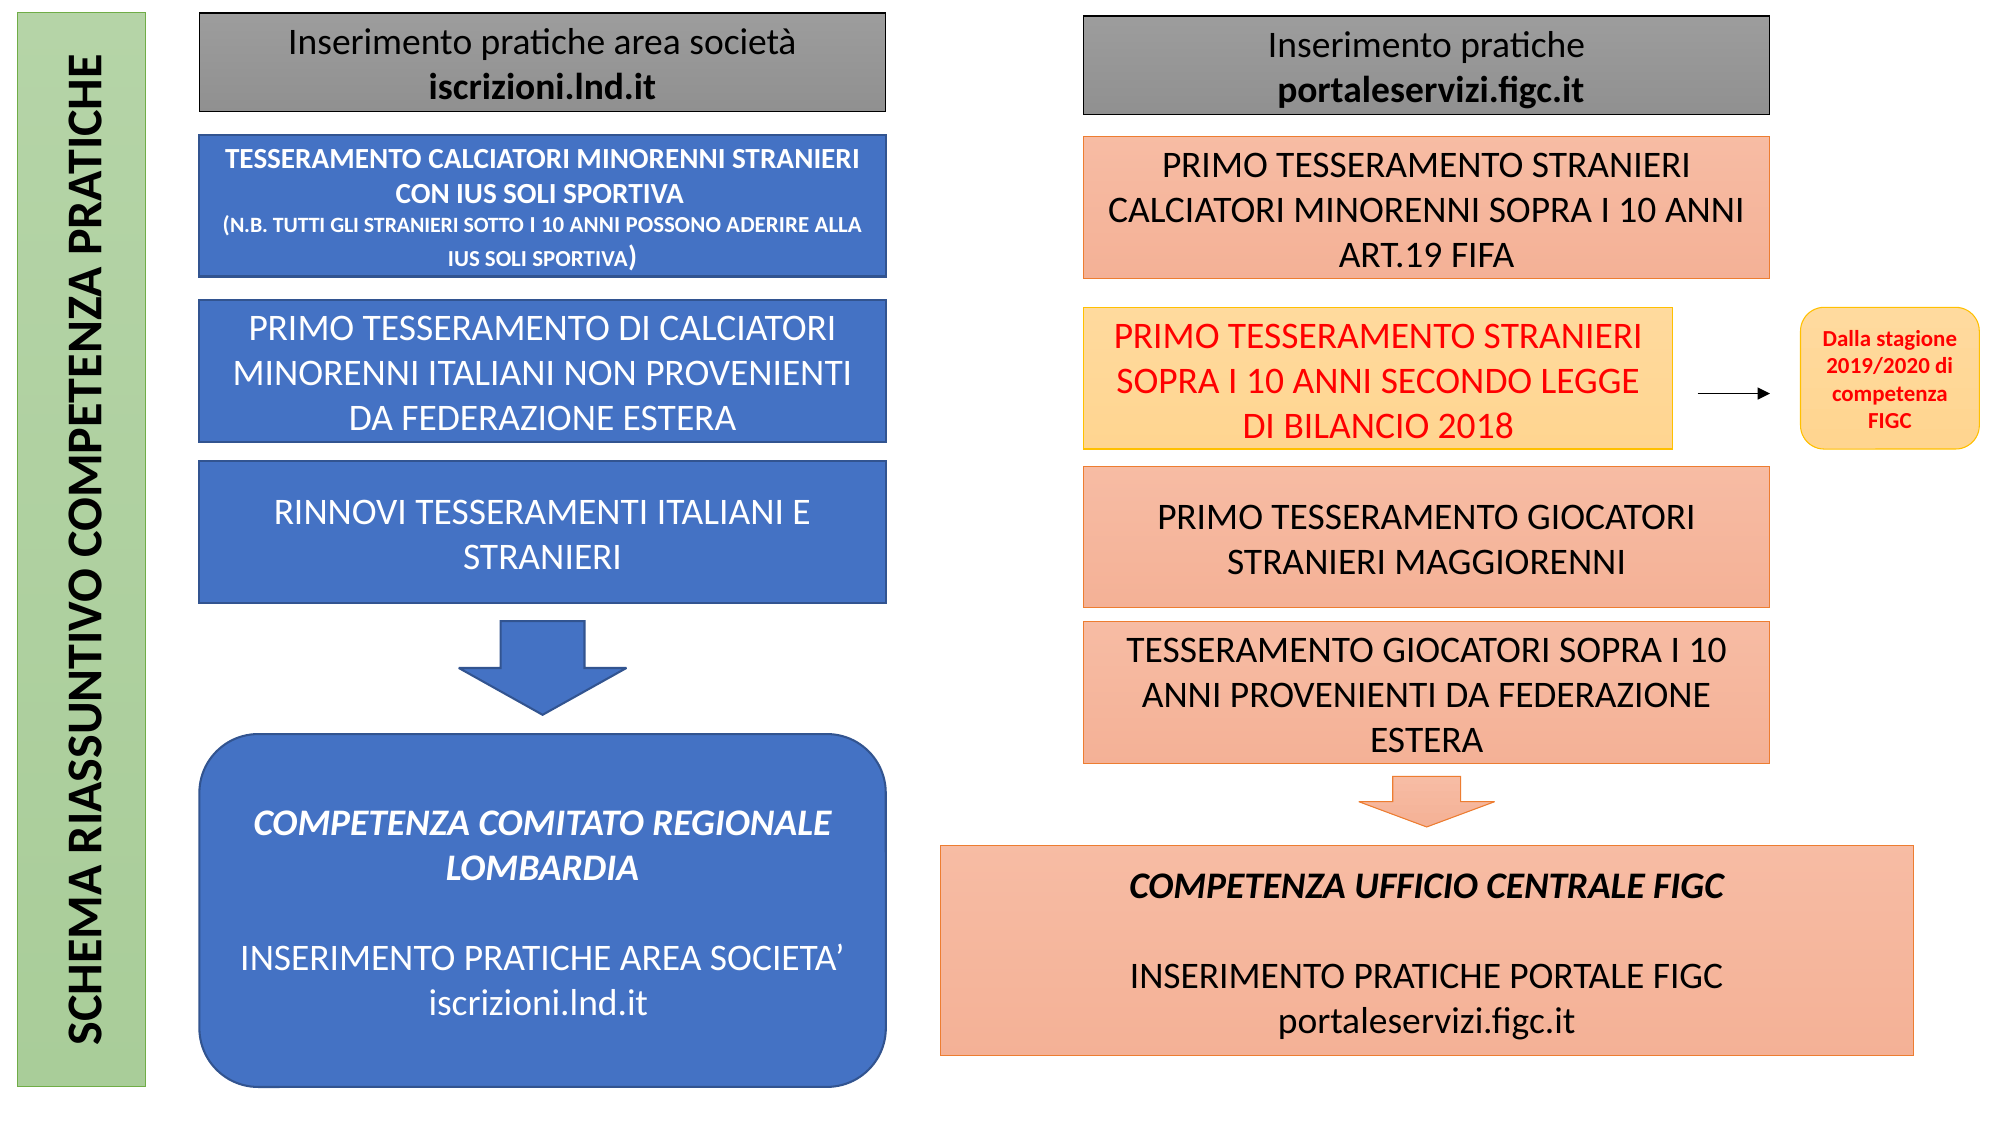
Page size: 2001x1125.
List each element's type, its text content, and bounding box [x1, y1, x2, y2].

text_box Dalla stagione 2019/2020 di competenza FIGC [1799, 306, 1980, 450]
text_box [458, 620, 627, 716]
text_box RINNOVI TESSERAMENTI ITALIANI E STRANIERI [198, 460, 887, 604]
text_box [1358, 775, 1495, 828]
text_box SCHEMA RIASSUNTIVO COMPETENZA PRATICHE [17, 12, 146, 1087]
text_box TESSERAMENTO GIOCATORI SOPRA I 10 ANNI PROVENIENTI DA FEDERAZIONE ESTERA [1083, 621, 1770, 764]
text_box PRIMO TESSERAMENTO STRANIERI CALCIATORI MINORENNI SOPRA I 10 ANNI ART.19 FIFA [1083, 136, 1770, 279]
text_box PRIMO TESSERAMENTO GIOCATORI STRANIERI MAGGIORENNI [1083, 466, 1770, 608]
text_box PRIMO TESSERAMENTO STRANIERI SOPRA I 10 ANNI SECONDO LEGGE DI BILANCIO 2018 [1083, 307, 1673, 450]
text_box COMPETENZA COMITATO REGIONALE LOMBARDIA INSERIMENTO PRATICHE AREA SOCIETA’ iscrizioni.lnd.it [198, 733, 887, 1089]
text_box Inserimento pratiche area società iscrizioni.lnd.it [199, 12, 886, 112]
text_box PRIMO TESSERAMENTO DI CALCIATORI MINORENNI ITALIANI NON PROVENIENTI DA FEDERAZIONE ESTERA [198, 299, 887, 443]
text_box Inserimento pratiche portaleservizi.figc.it [1083, 15, 1770, 115]
text_box COMPETENZA UFFICIO CENTRALE FIGC INSERIMENTO PRATICHE PORTALE FIGC portaleservizi.figc.it [940, 845, 1914, 1056]
text_box TESSERAMENTO CALCIATORI MINORENNI STRANIERI CON IUS SOLI SPORTIVA (N.B. TUTTI GLI STRANIERI SOTTO I 10 ANNI POSSONO ADERIRE ALLA IUS SOLI SPORTIVA) [198, 134, 887, 278]
